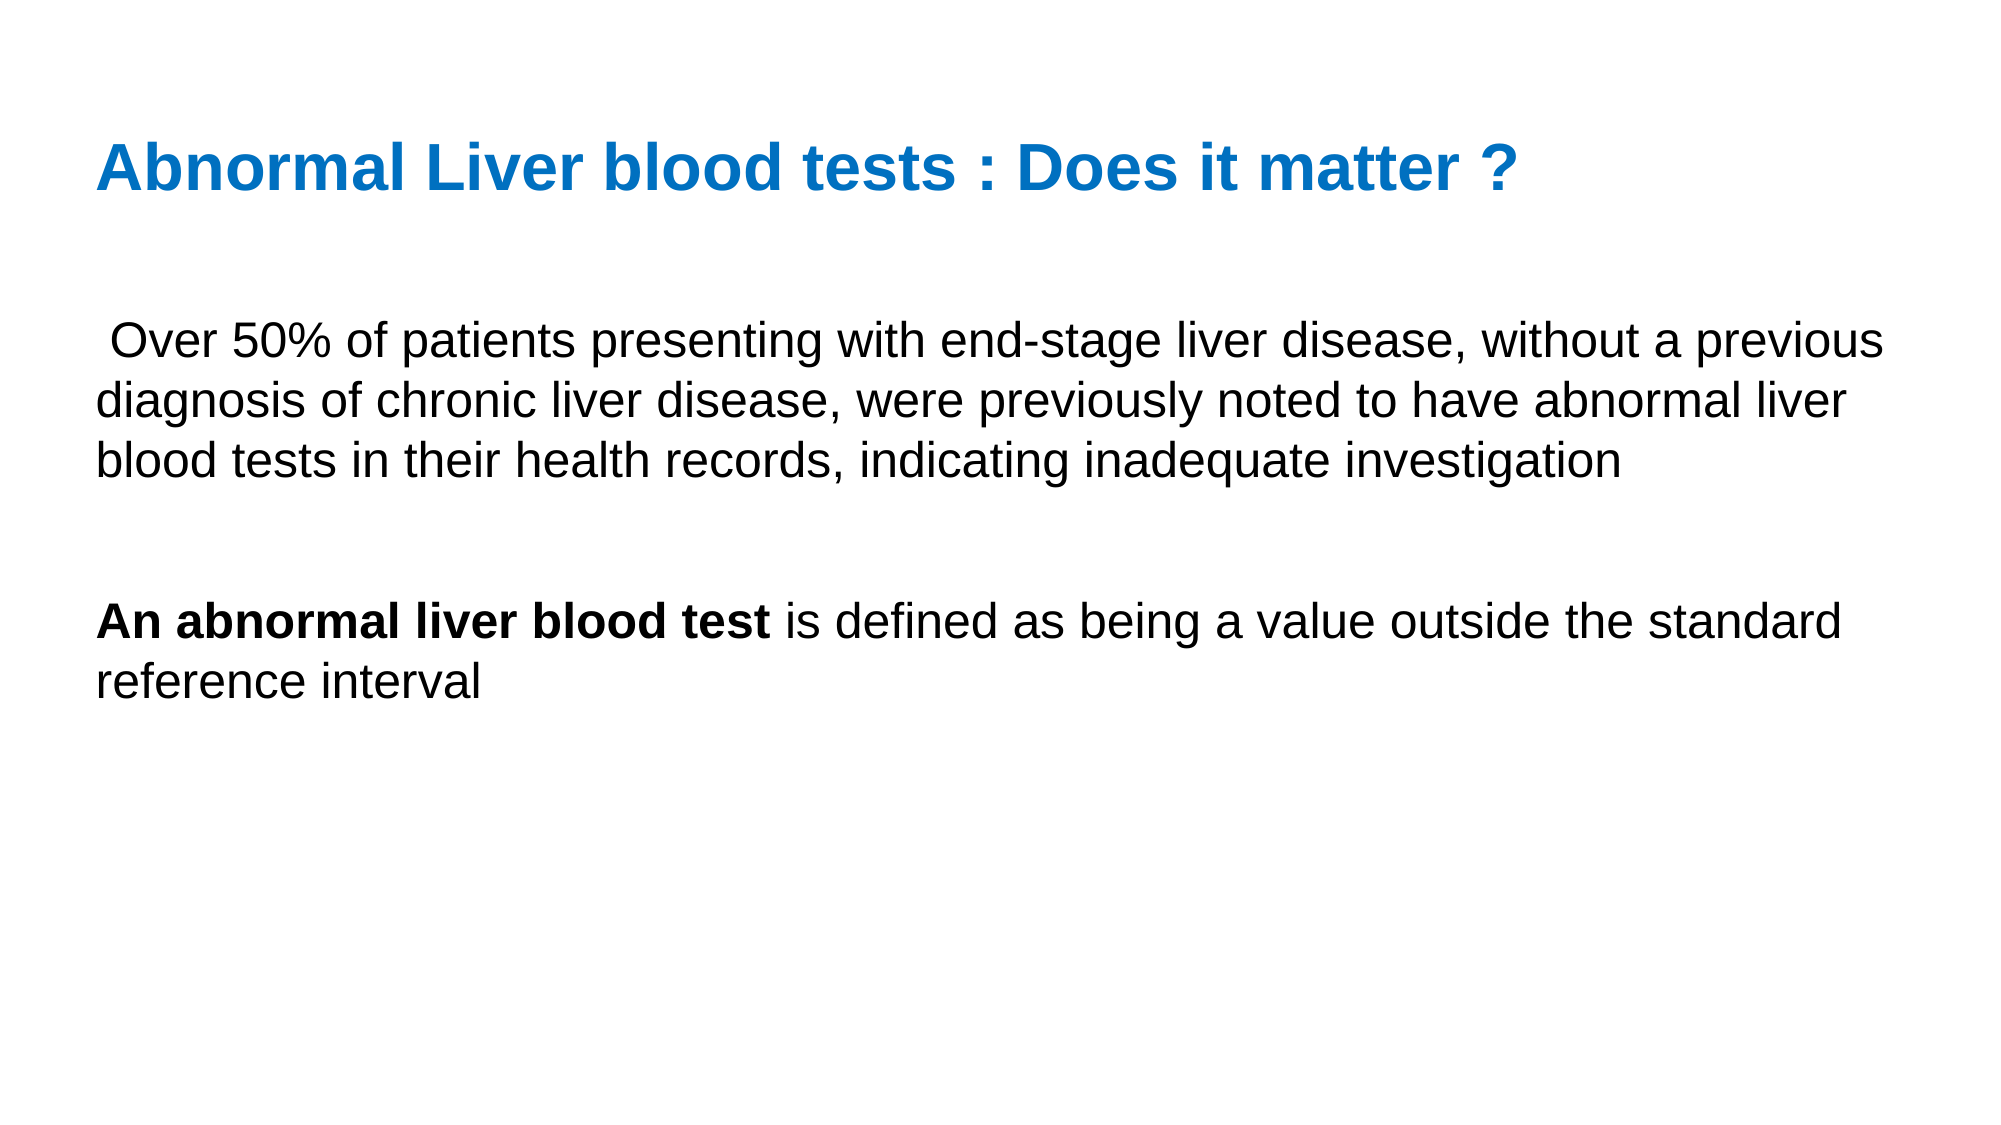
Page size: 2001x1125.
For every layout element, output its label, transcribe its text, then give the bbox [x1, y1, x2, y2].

list Over 50% of patients presenting with end-stage liver disease, without a previous diagnosis of chronic liver disease, were previously noted to have abnormal liver blood tests in their health records, indicating inadequate investigation An abnormal liver blood test is defined as being a value outside the standard reference interval [80, 299, 1920, 1038]
title Abnormal Liver blood tests : Does it matter ? [80, 59, 1920, 278]
